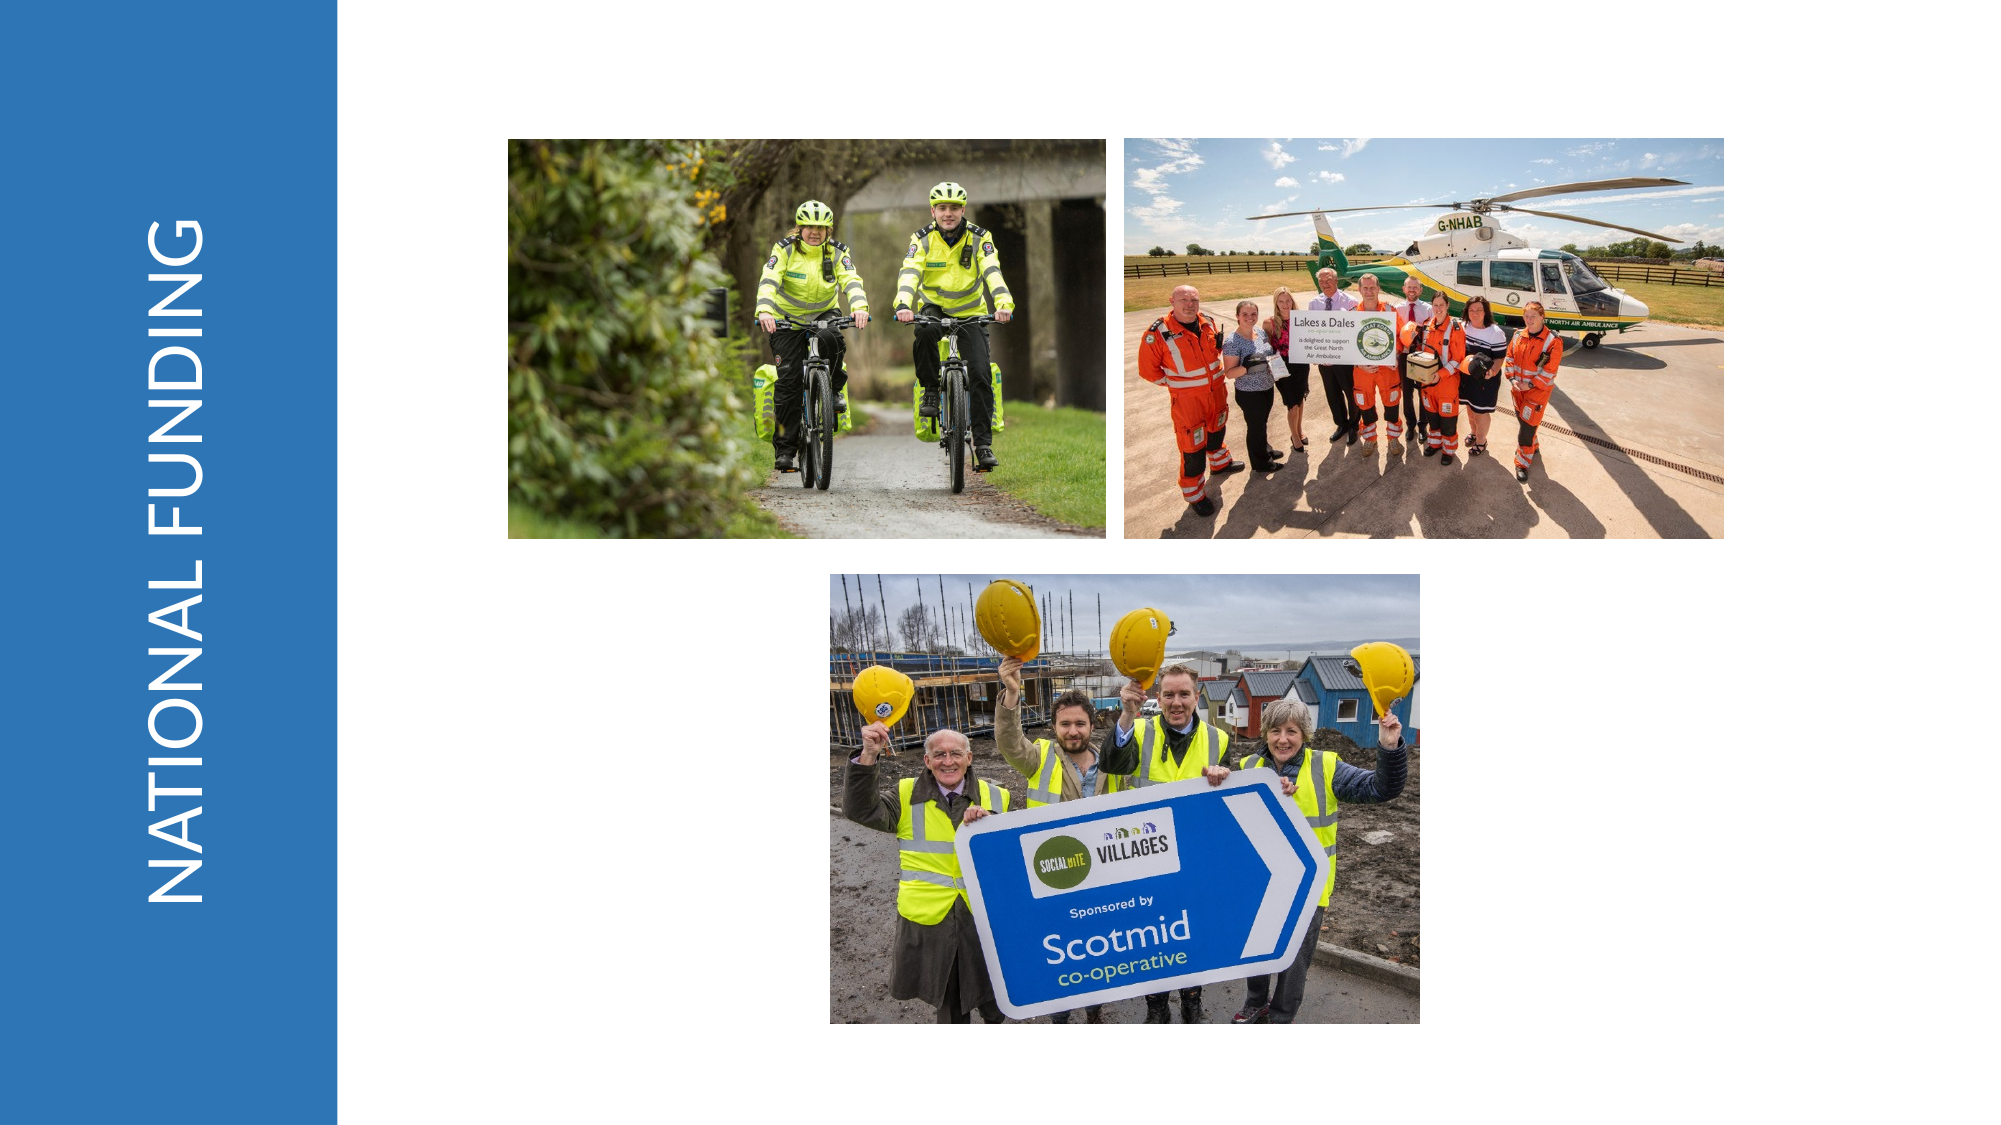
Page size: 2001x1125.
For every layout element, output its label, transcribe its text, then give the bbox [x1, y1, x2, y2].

picture [508, 138, 1107, 539]
picture [1124, 138, 1724, 539]
picture [829, 574, 1420, 1025]
text_box NATIONAL FUNDING [0, 0, 338, 1125]
